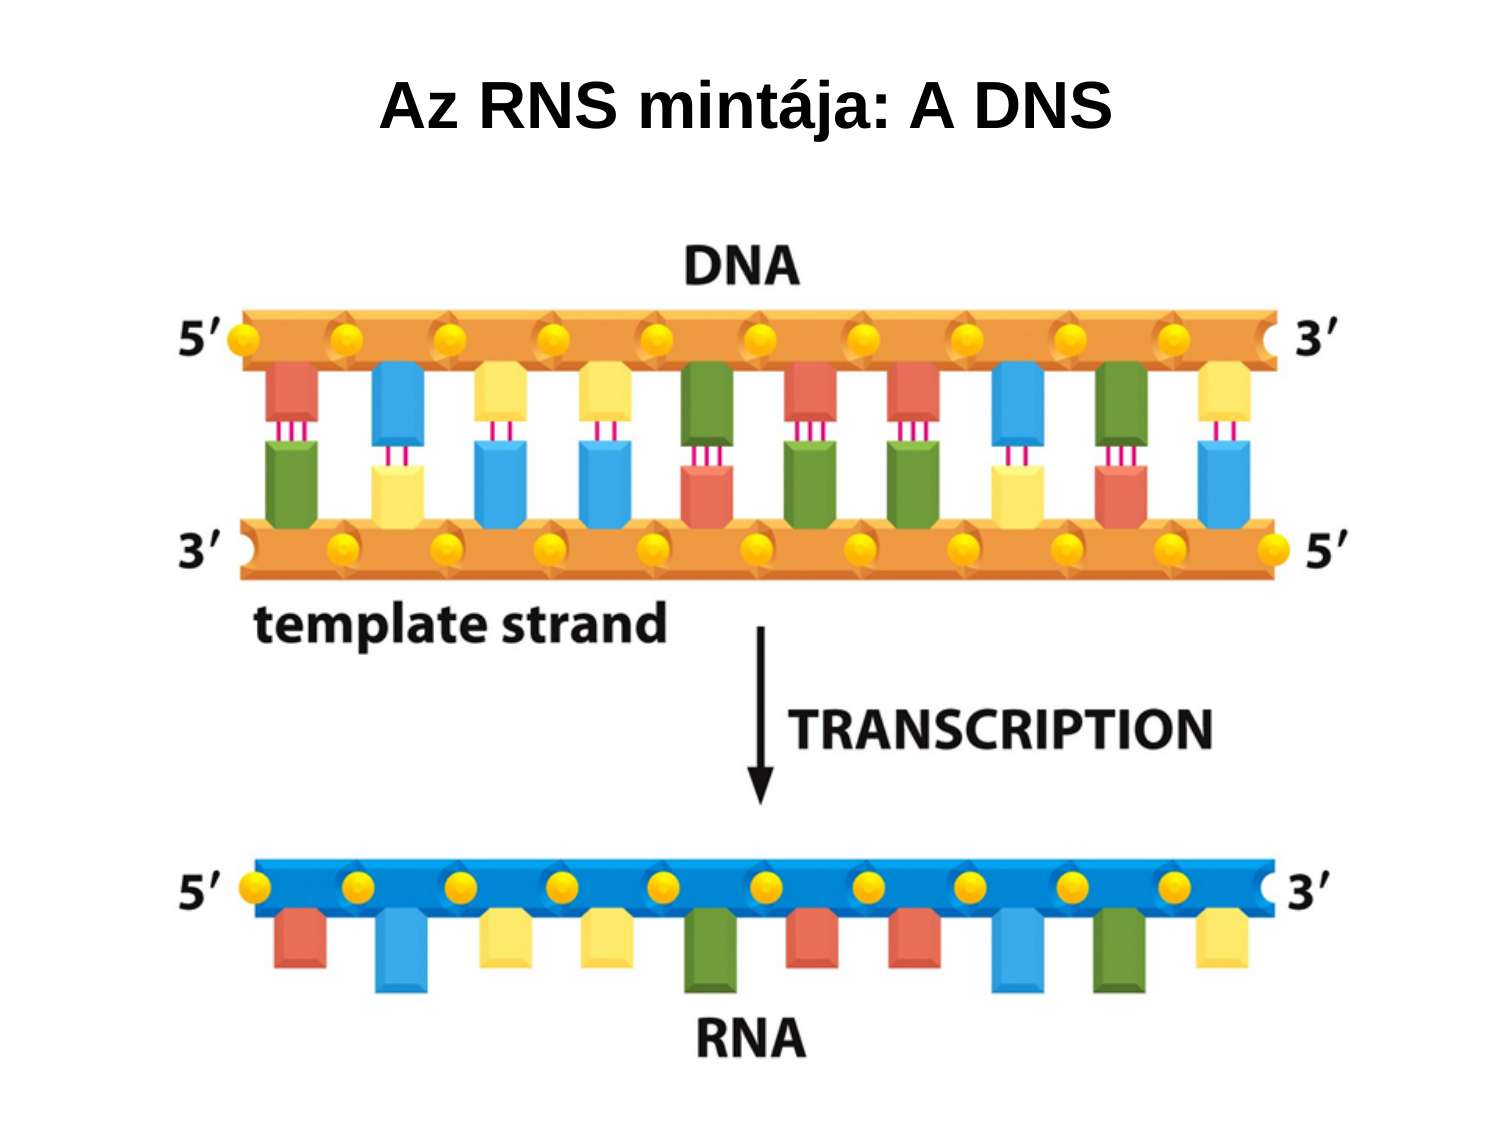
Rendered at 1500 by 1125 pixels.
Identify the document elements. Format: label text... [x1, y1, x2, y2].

text_box Az RNS mintája: A DNS [363, 54, 1130, 150]
picture [159, 231, 1357, 1068]
